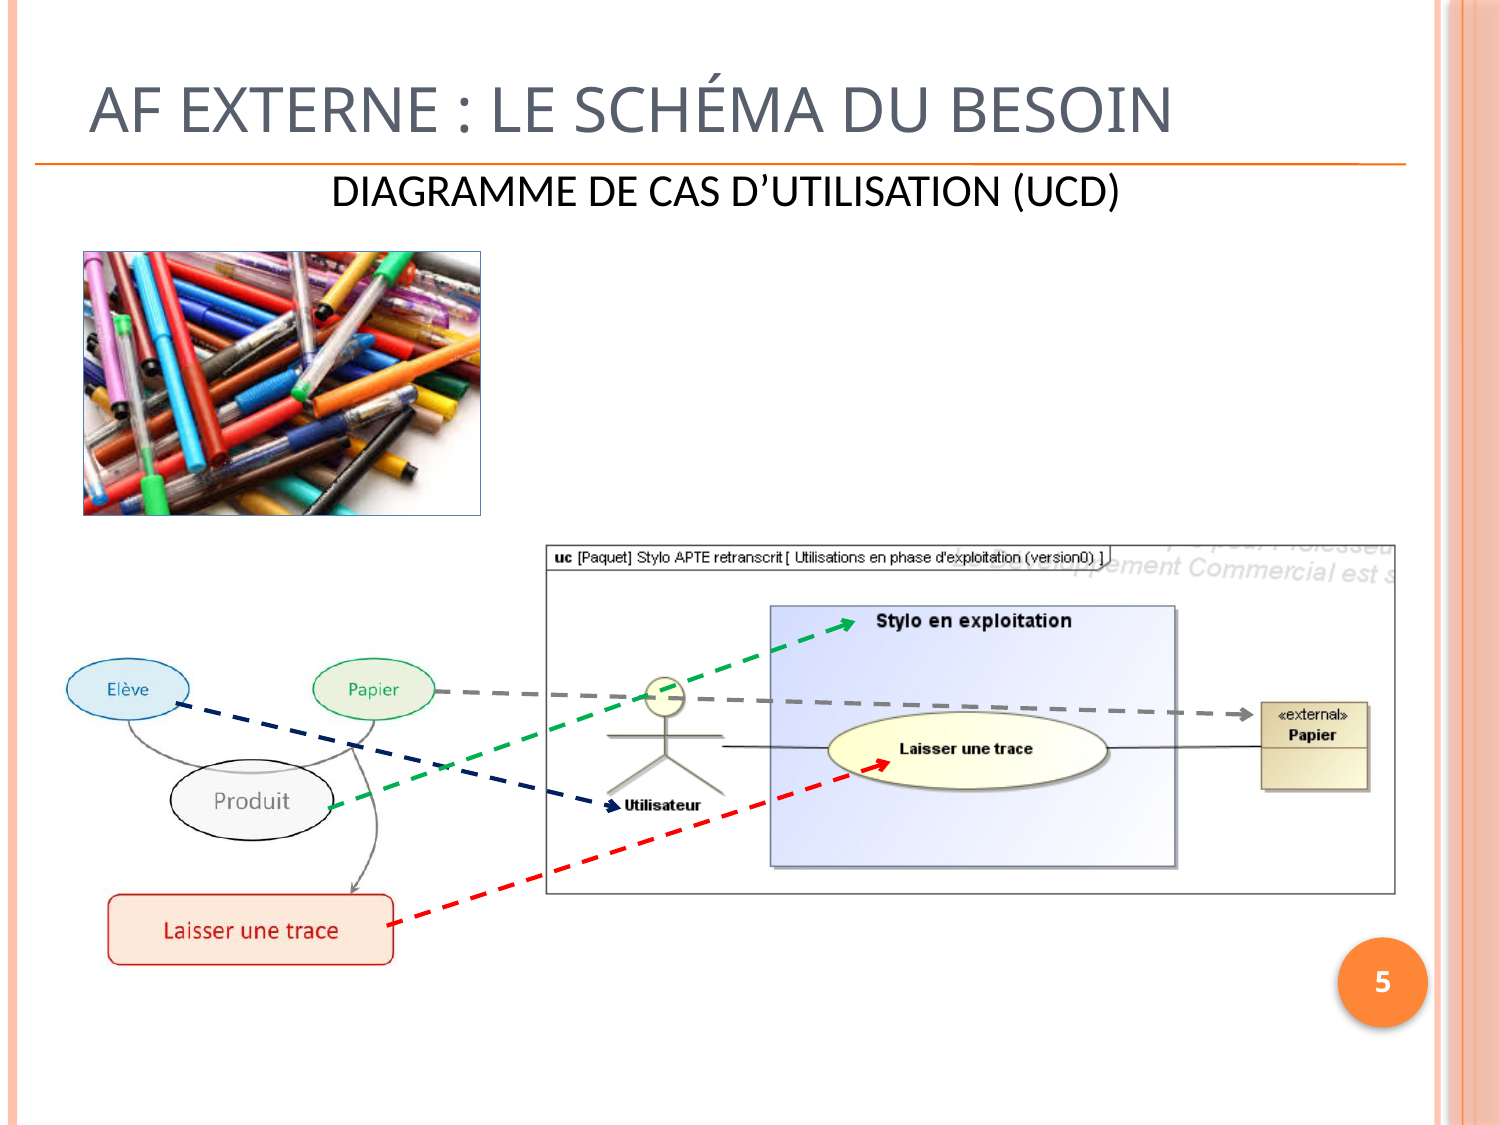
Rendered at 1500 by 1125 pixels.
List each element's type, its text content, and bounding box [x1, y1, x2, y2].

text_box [386, 761, 892, 927]
picture [538, 538, 1415, 915]
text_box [862, 690, 1255, 716]
slide_number 5 [1333, 940, 1434, 1027]
picture [83, 250, 481, 516]
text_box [327, 620, 856, 810]
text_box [175, 702, 321, 809]
text_box Diagramme de cas d’utilisation (UCD) [35, 140, 1418, 223]
picture [57, 643, 452, 986]
title AF externe : le schéma du besoin [75, 45, 1348, 153]
